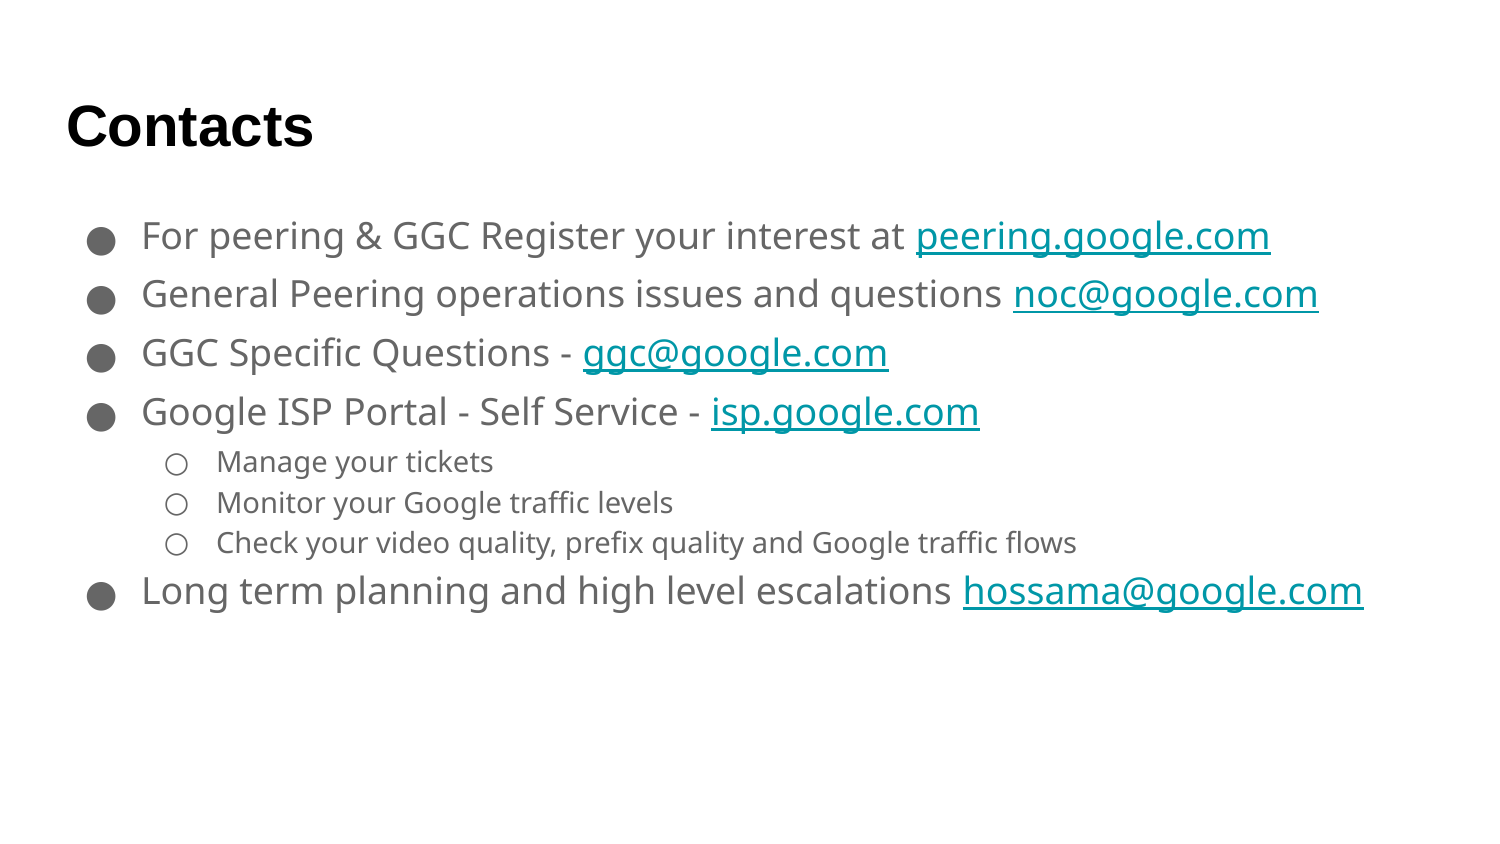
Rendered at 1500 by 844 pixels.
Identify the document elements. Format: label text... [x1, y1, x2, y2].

list For peering & GGC Register your interest at peering.google.com General Peering operations issues and questions noc@google.com GGC Specific Questions - ggc@google.com Google ISP Portal - Self Service - isp.google.com Manage your tickets Monitor your Google traffic levels Check your video quality, prefix quality and Google traffic flows Long term planning and high level escalations hossama@google.com [51, 189, 1449, 750]
title Contacts [51, 72, 1449, 167]
